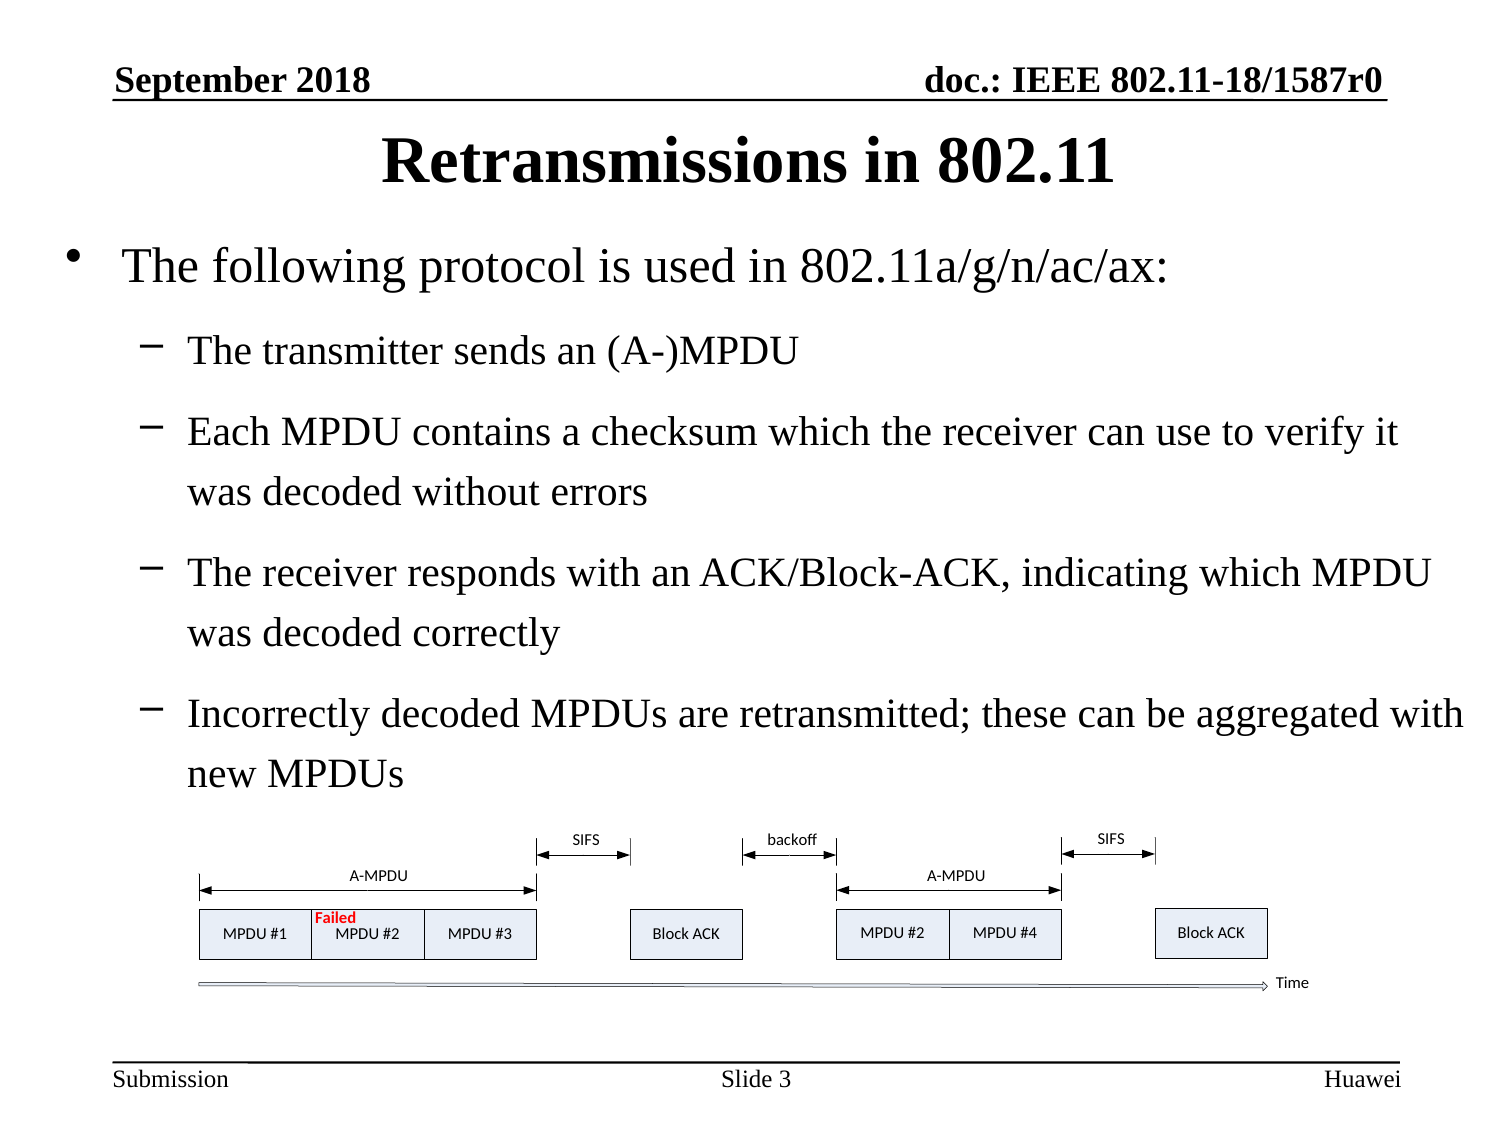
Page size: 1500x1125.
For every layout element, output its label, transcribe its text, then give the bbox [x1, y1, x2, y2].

slide_number Slide 3 [712, 1063, 800, 1093]
footer Huawei [1322, 1061, 1402, 1093]
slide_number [114, 54, 374, 101]
list The following protocol is used in 802.11a/g/n/ac/ax: The transmitter sends an (A-)MPDU Each MPDU contains a checksum which the receiver can use to verify it was decoded without errors The receiver responds with an ACK/Block-ACK, indicating which MPDU was decoded correctly Incorrectly decoded MPDUs are retransmitted; these can be aggregated with new MPDUs [49, 212, 1488, 1063]
picture [195, 824, 1312, 997]
title Retransmissions in 802.11 [112, 112, 1388, 201]
